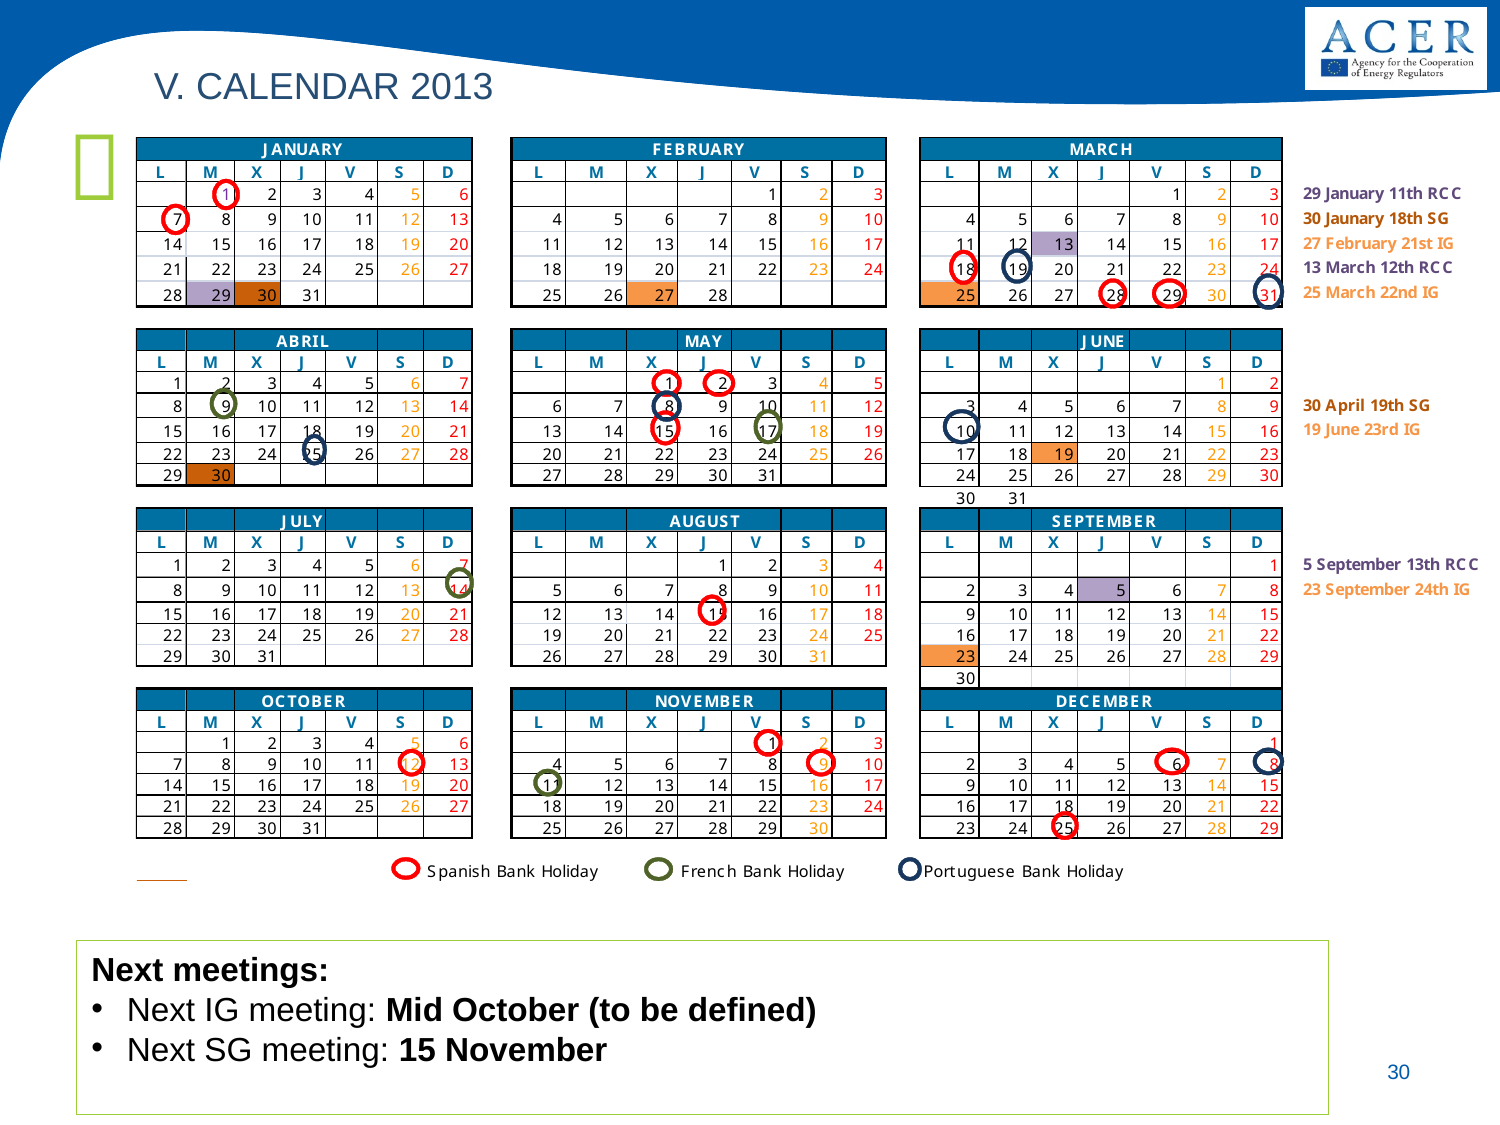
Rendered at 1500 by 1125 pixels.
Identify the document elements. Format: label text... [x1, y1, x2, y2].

text_box Next meetings: Next IG meeting: Mid October (to be defined) Next SG meeting: 15 November [76, 940, 1329, 1115]
picture [1305, 7, 1487, 90]
picture [135, 136, 1500, 882]
text_box V. CALENDAR 2013 [123, 54, 526, 115]
